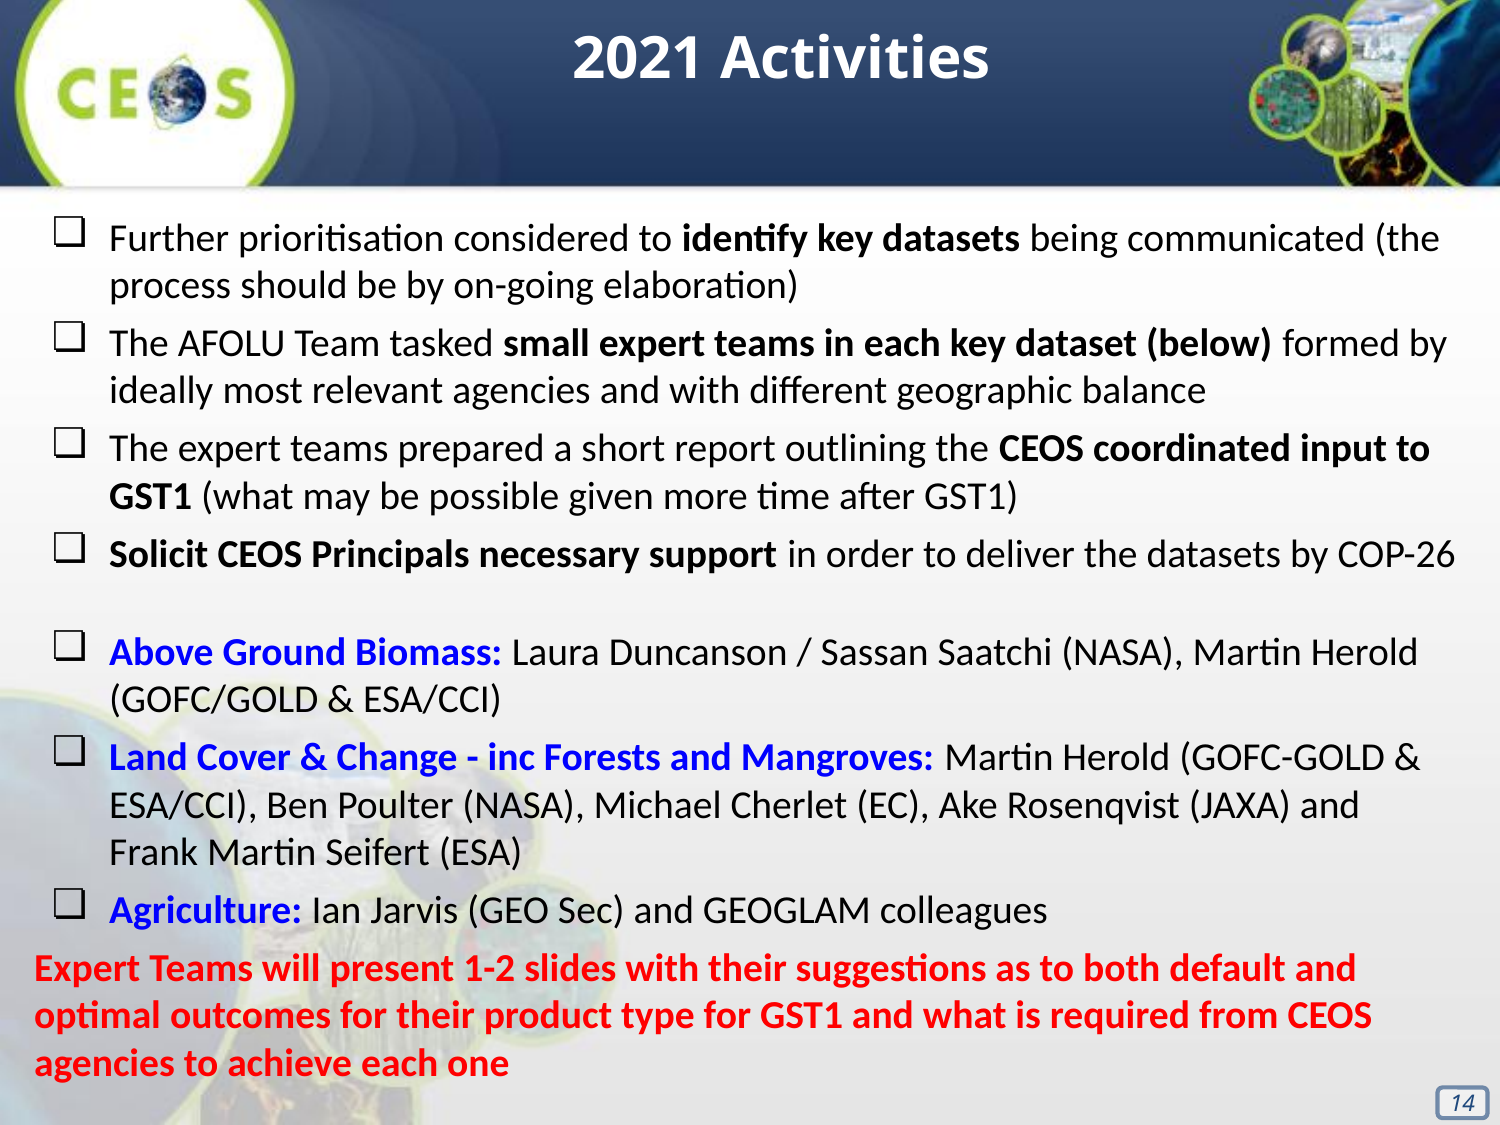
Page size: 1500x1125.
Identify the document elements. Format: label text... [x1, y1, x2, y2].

picture [0, 0, 1500, 1125]
list 2021 Activities [275, 12, 1288, 163]
list Further prioritisation considered to identify key datasets being communicated (the process should be by on-going elaboration) The AFOLU Team tasked small expert teams in each key dataset (below) formed by ideally most relevant agencies and with different geographic balance The expert teams prepared a short report outlining the CEOS coordinated input to GST1 (what may be possible given more time after GST1) Solicit CEOS Principals necessary support in order to deliver the datasets by COP-26 Above Ground Biomass: Laura Duncanson / Sassan Saatchi (NASA), Martin Herold (GOFC/GOLD & ESA/CCI) Land Cover & Change - inc Forests and Mangroves: Martin Herold (GOFC-GOLD & ESA/CCI), Ben Poulter (NASA), Michael Cherlet (EC), Ake Rosenqvist (JAXA) and Frank Martin Seifert (ESA) Agriculture: Ian Jarvis (GEO Sec) and GEOGLAM colleagues Expert Teams will present 1-2 slides with their suggestions as to both default and optimal outcomes for their product type for GST1 and what is required from CEOS agencies to achieve each one [19, 204, 1495, 1088]
slide_number ‹#› [1435, 1088, 1490, 1121]
